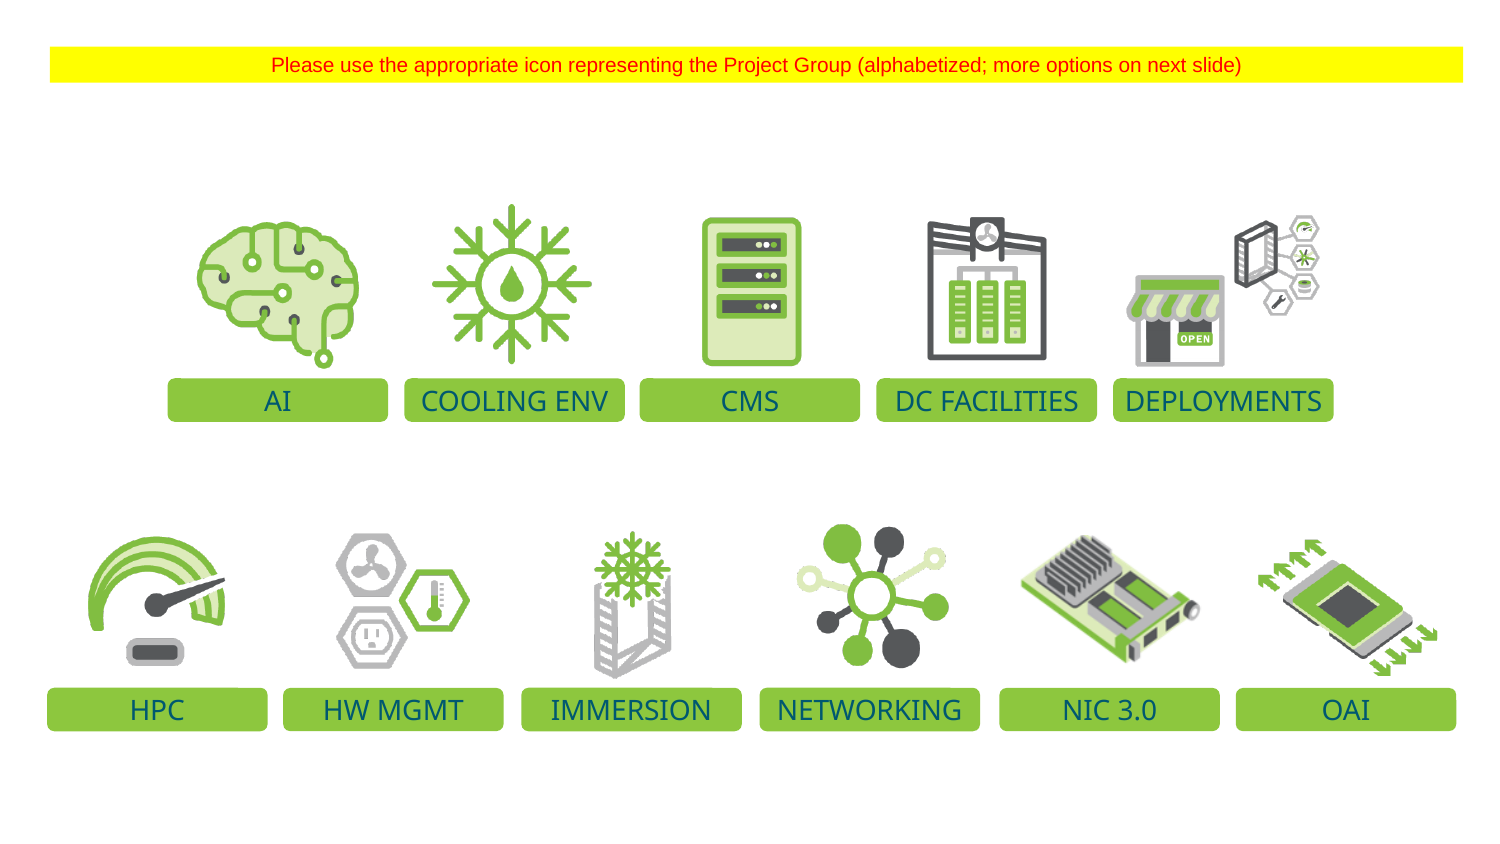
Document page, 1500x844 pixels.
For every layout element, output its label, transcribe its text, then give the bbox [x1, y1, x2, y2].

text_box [999, 535, 1220, 732]
text_box Please use the appropriate icon representing the Project Group (alphabetized; more options on next slide) [49, 46, 1464, 83]
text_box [1235, 499, 1457, 732]
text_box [521, 515, 742, 732]
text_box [639, 200, 861, 422]
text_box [167, 178, 389, 422]
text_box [876, 199, 1097, 422]
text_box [1107, 199, 1340, 422]
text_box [404, 181, 625, 422]
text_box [283, 504, 504, 732]
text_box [47, 502, 268, 732]
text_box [759, 491, 981, 732]
